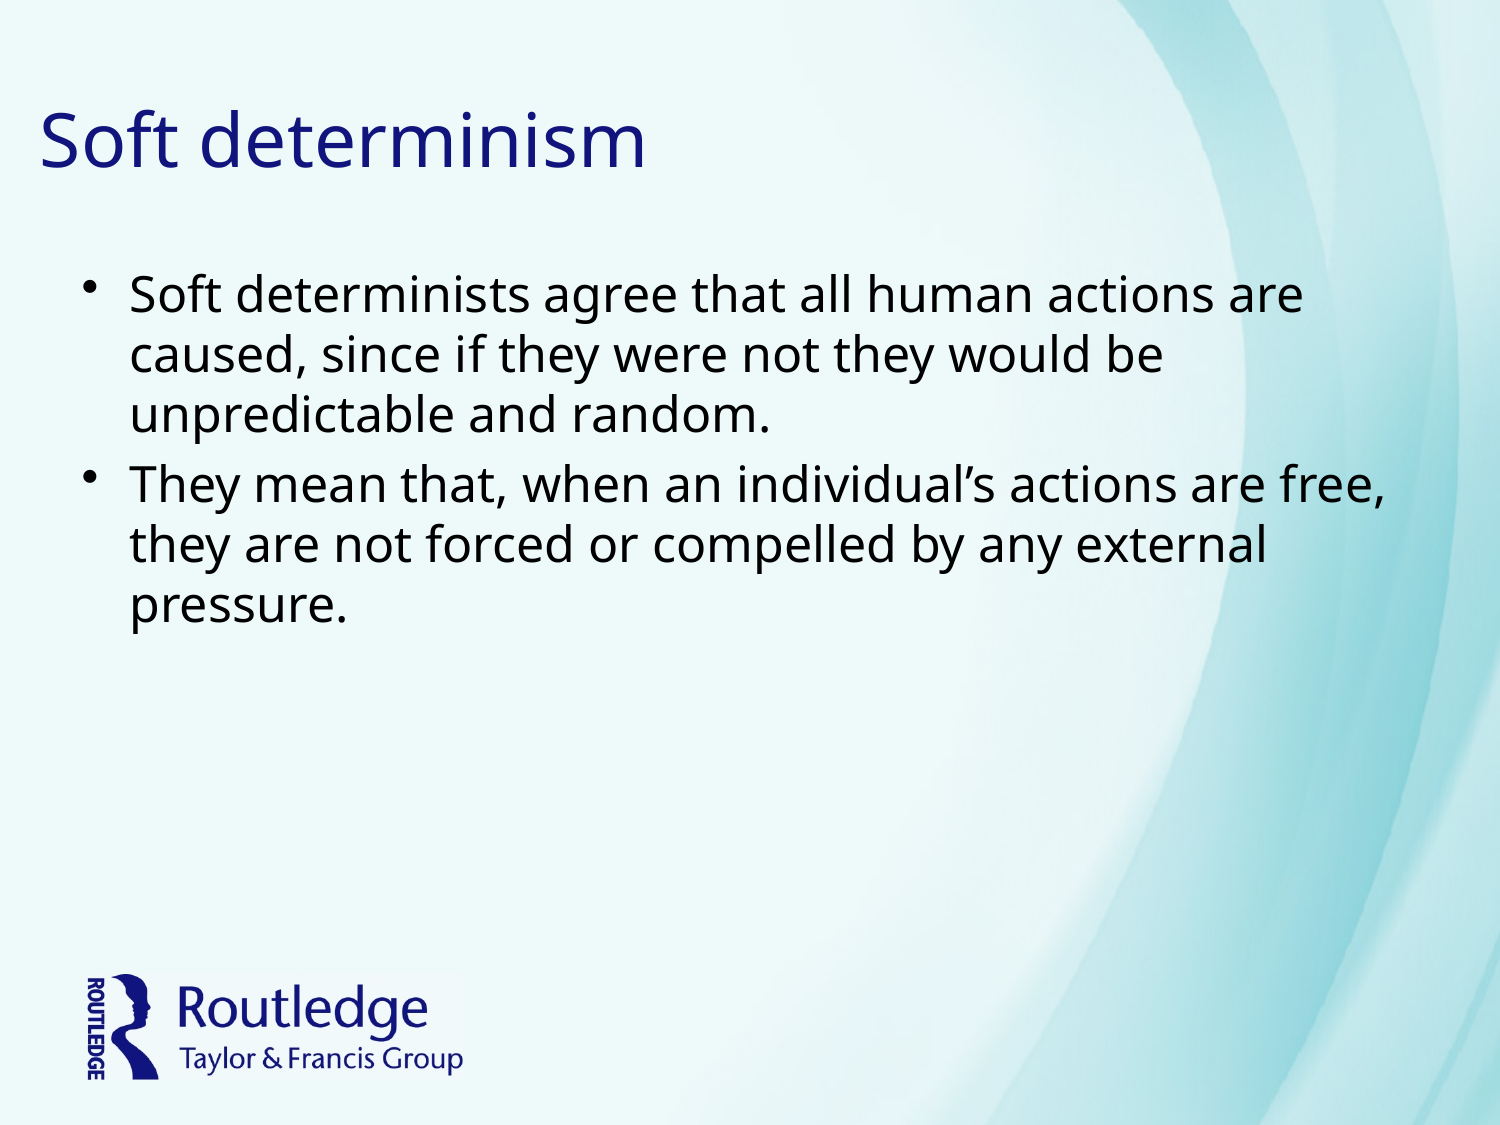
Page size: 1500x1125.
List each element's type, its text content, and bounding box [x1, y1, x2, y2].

picture [0, 0, 1500, 1125]
title Soft determinism [24, 50, 1438, 225]
list Soft determinists agree that all human actions are caused, since if they were not they would be unpredictable and random. They mean that, when an individual’s actions are free, they are not forced or compelled by any external pressure. [66, 255, 1413, 950]
